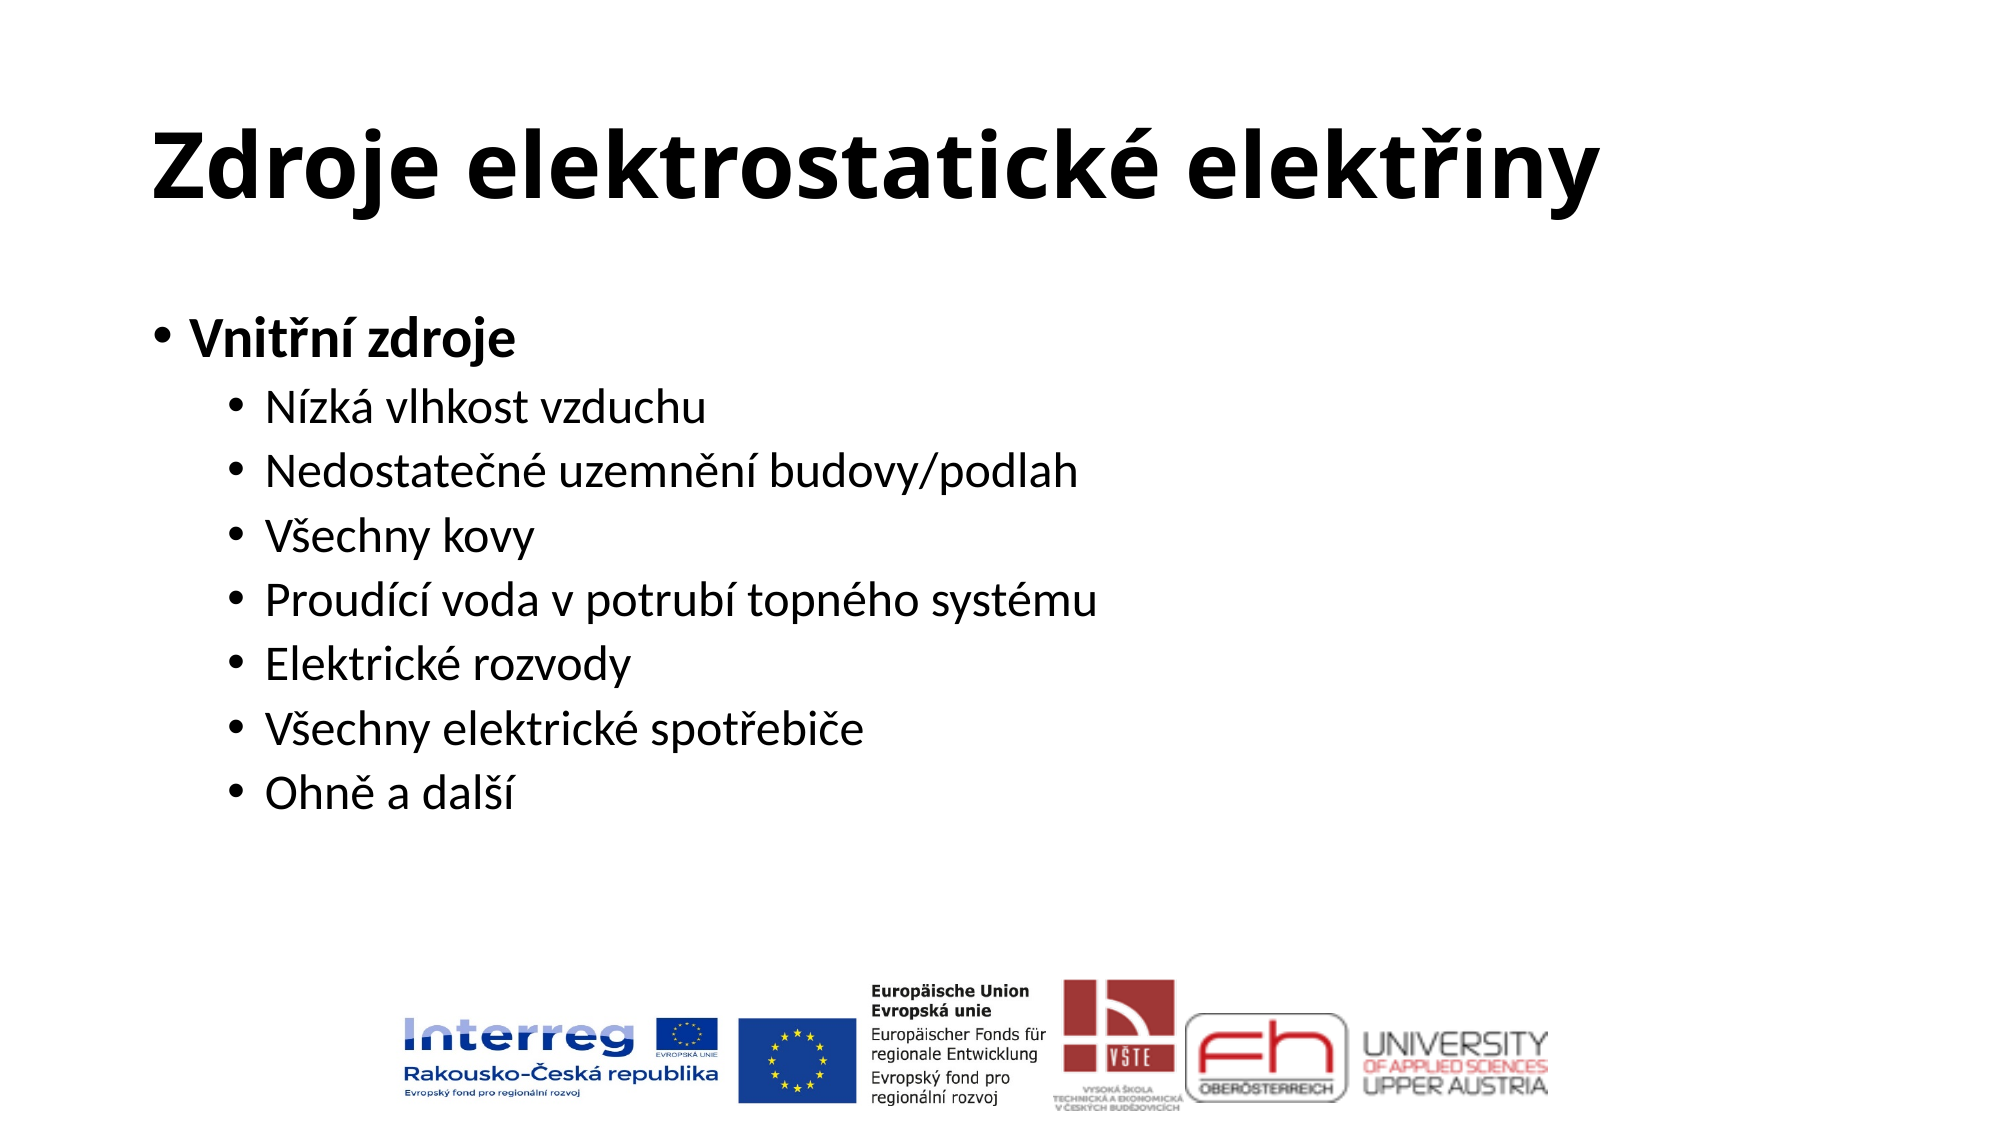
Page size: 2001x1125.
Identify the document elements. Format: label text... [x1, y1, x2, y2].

title Zdroje elektrostatické elektřiny [137, 59, 1863, 278]
picture [1185, 1013, 1548, 1103]
list Vnitřní zdroje Nízká vlhkost vzduchu Nedostatečné uzemnění budovy/podlah Všechny kovy Proudící voda v potrubí topného systému Elektrické rozvody Všechny elektrické spotřebiče Ohně a další [137, 299, 1863, 985]
picture [374, 984, 1046, 1125]
picture [1053, 979, 1184, 1111]
